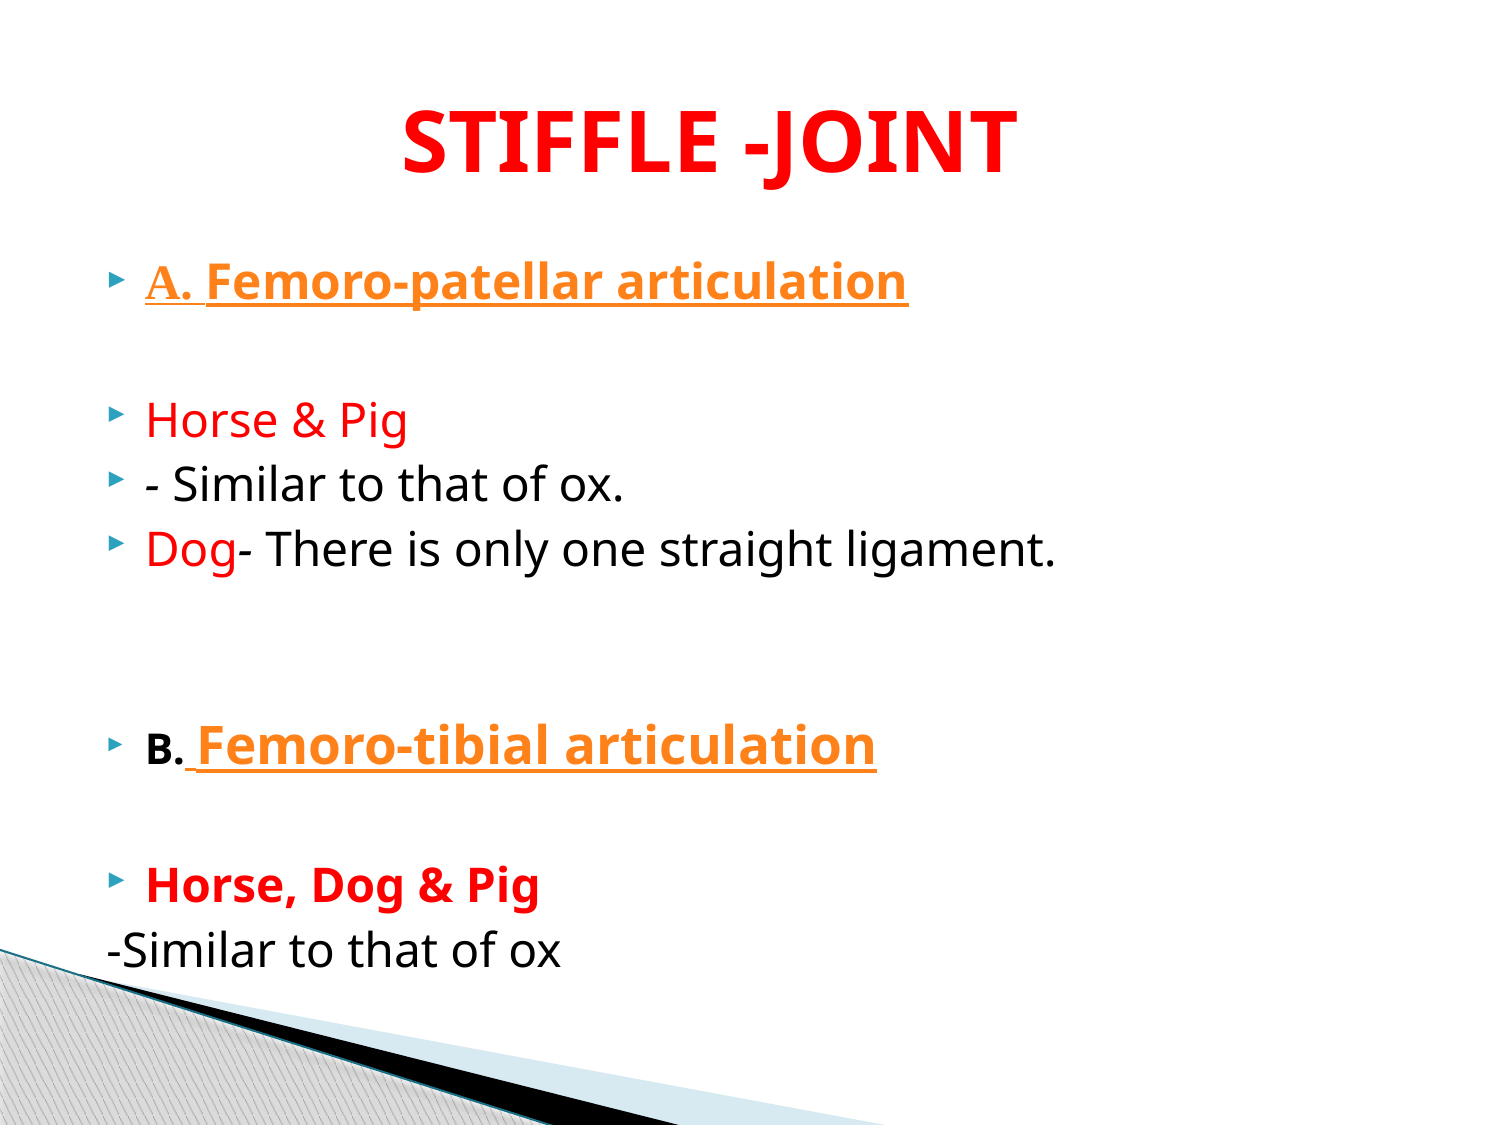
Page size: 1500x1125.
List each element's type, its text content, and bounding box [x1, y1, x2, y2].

list A. Femoro-patellar articulation Horse & Pig - Similar to that of ox. Dog- There is only one straight ligament. B. Femoro-tibial articulation Horse, Dog & Pig -Similar to that of ox [75, 243, 1425, 986]
title STIFFLE -JOINT [75, 45, 1425, 233]
